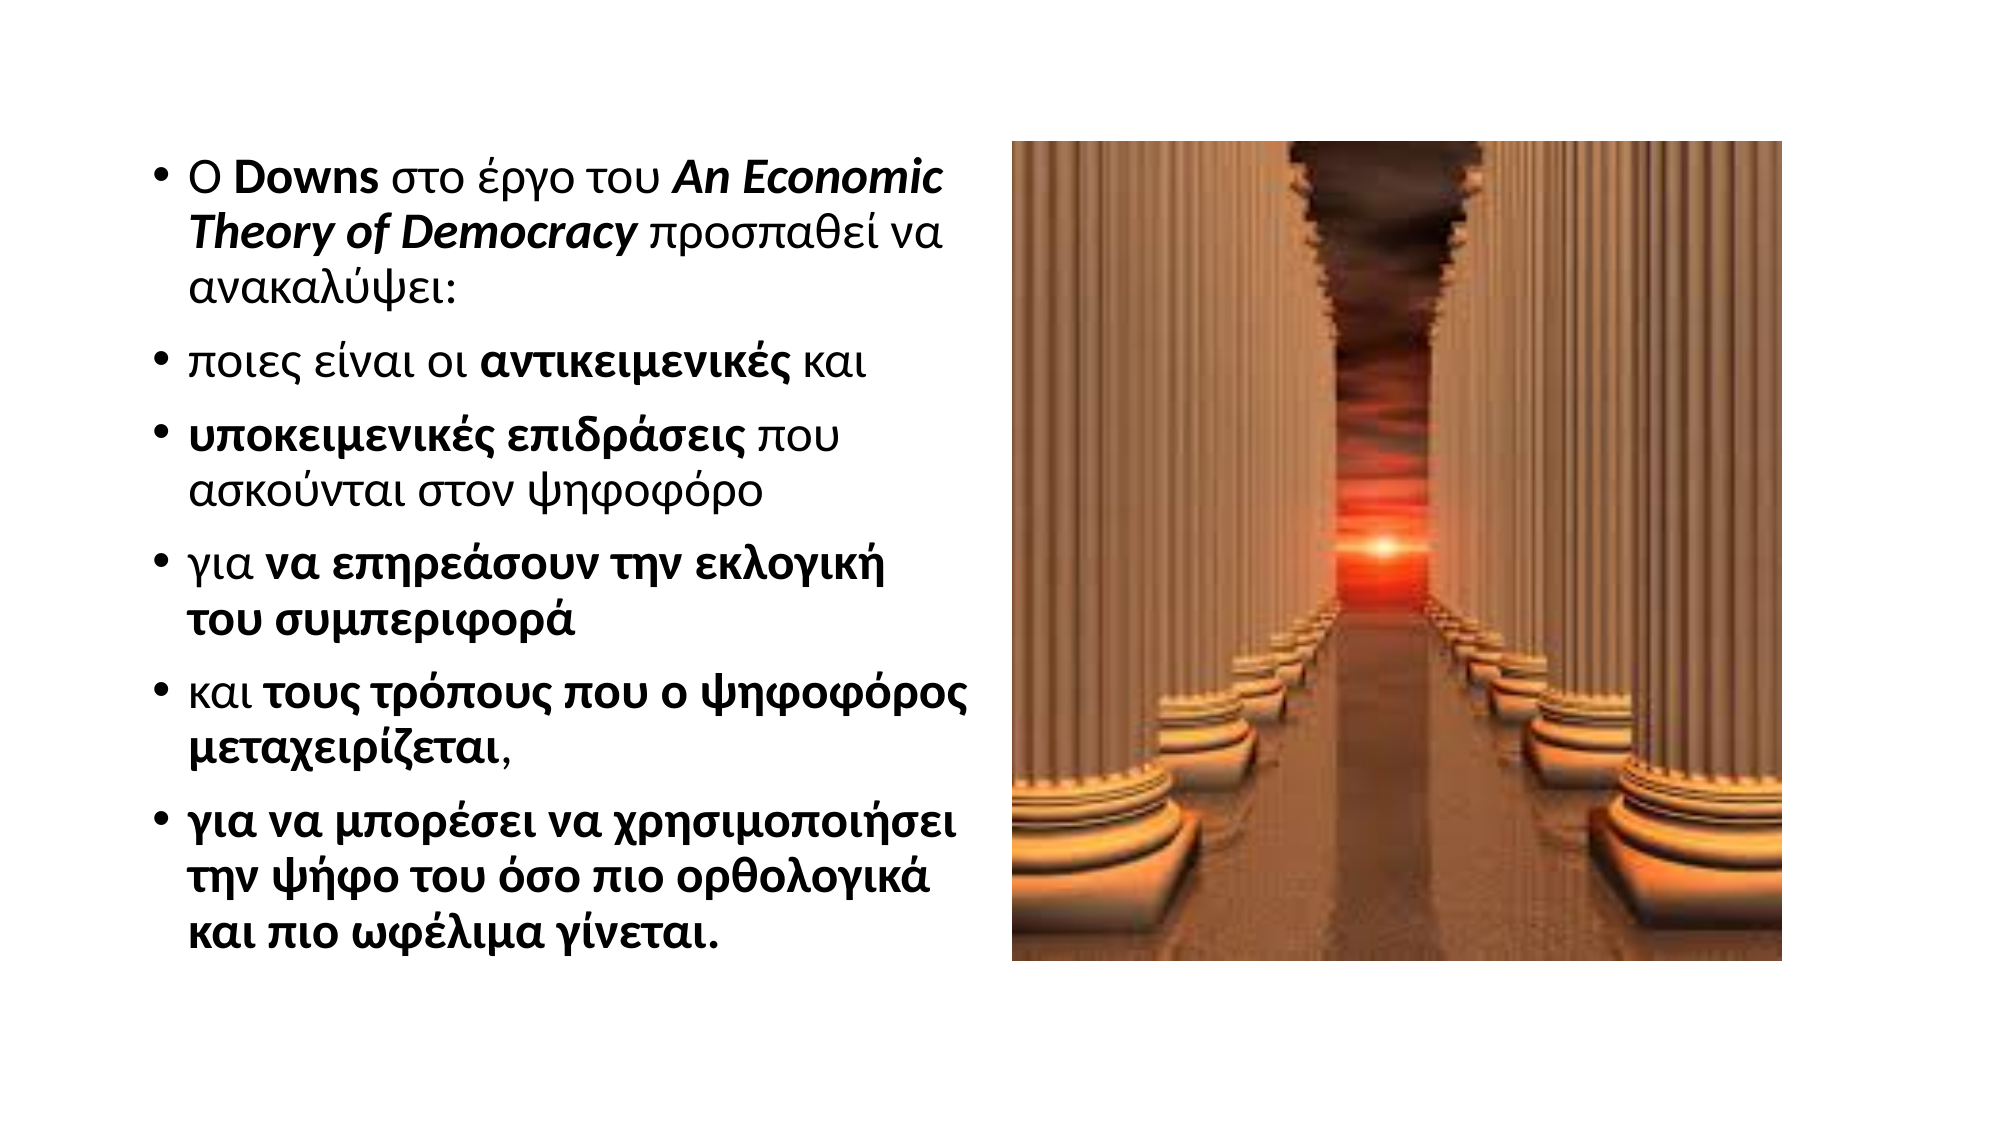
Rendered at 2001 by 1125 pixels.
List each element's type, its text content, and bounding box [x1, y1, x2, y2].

list Ο Downs στο έργο του An Economic Theory of Democracy προσπαθεί να ανακαλύψει: ποιες είναι οι αντικειμενικές και υποκειμενικές επιδράσεις που ασκούνται στον ψηφοφόρο για να επηρεάσουν την εκλογική του συμπεριφορά και τους τρόπους που ο ψηφοφόρος μεταχειρίζεται, για να μπορέσει να χρησιμοποιήσει την ψήφο του όσο πιο ορθολογικά και πιο ωφέλιμα γίνεται. [137, 141, 988, 1014]
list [1012, 141, 1782, 961]
